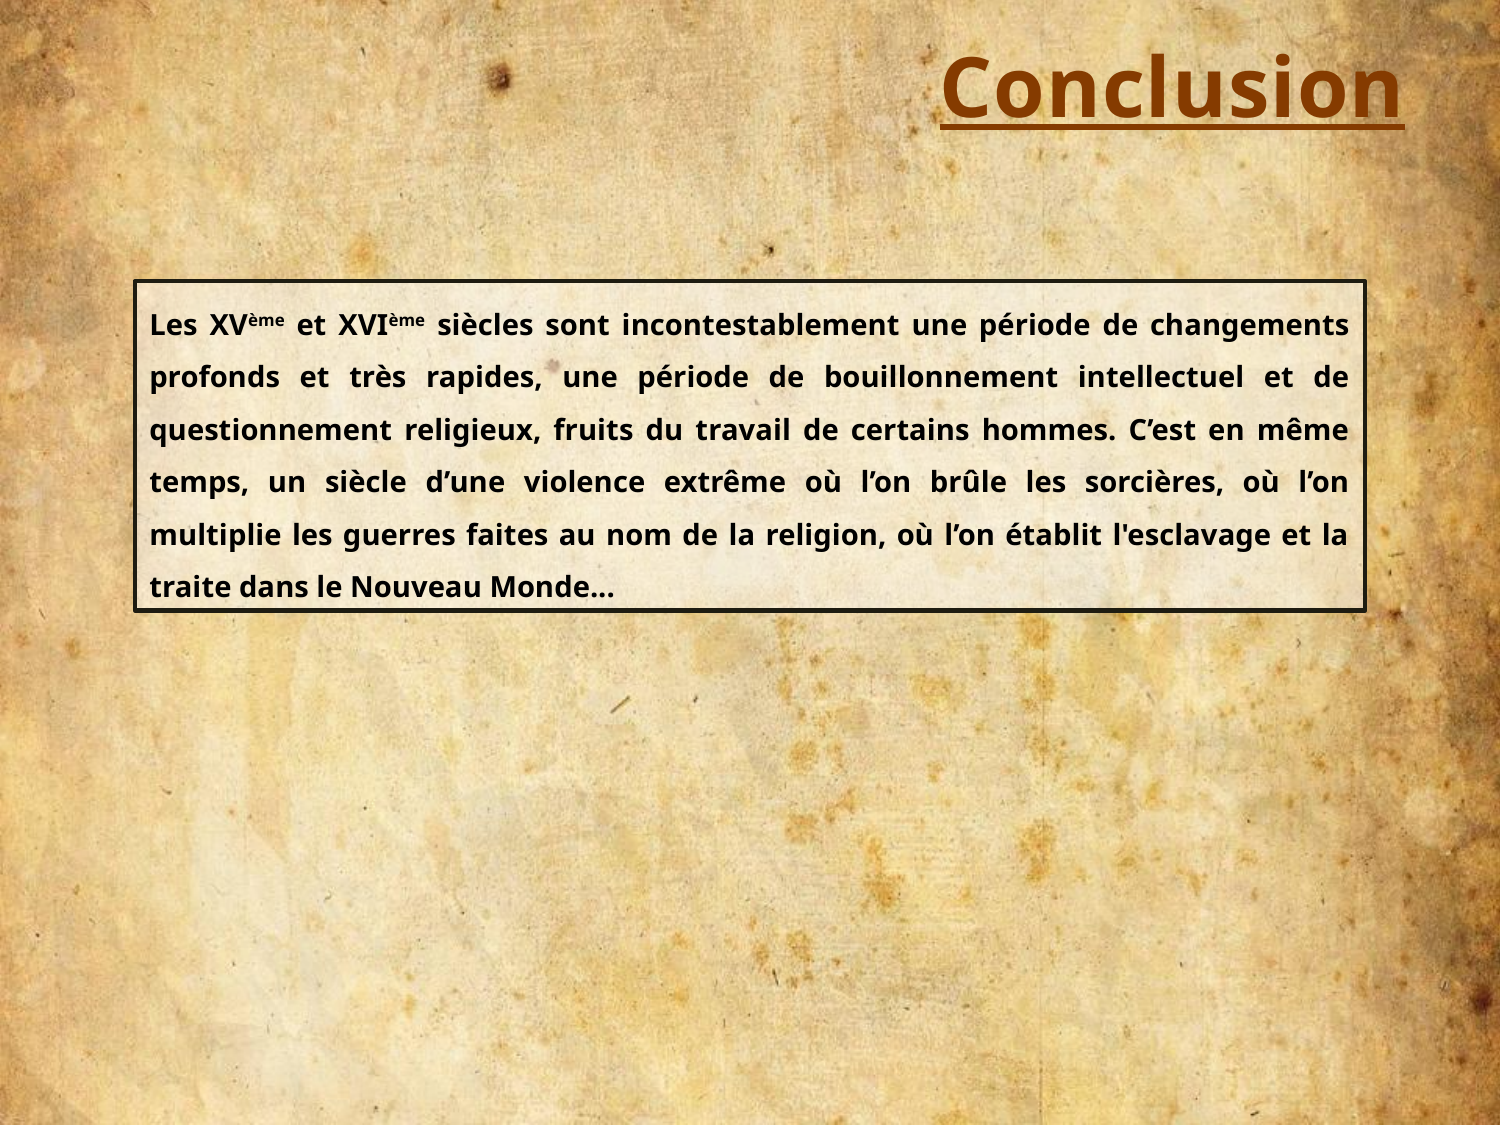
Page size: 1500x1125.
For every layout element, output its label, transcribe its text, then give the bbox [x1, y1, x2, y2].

picture [0, 0, 1500, 1125]
text_box Les XVème et XVIème siècles sont incontestablement une période de changements profonds et très rapides, une période de bouillonnement intellectuel et de questionnement religieux, fruits du travail de certains hommes. C’est en même temps, un siècle d’une violence extrême où l’on brûle les sorcières, où l’on multiplie les guerres faites au nom de la religion, où l’on établit l'esclavage et la traite dans le Nouveau Monde... [133, 279, 1367, 613]
text_box Conclusion [925, 26, 1420, 142]
